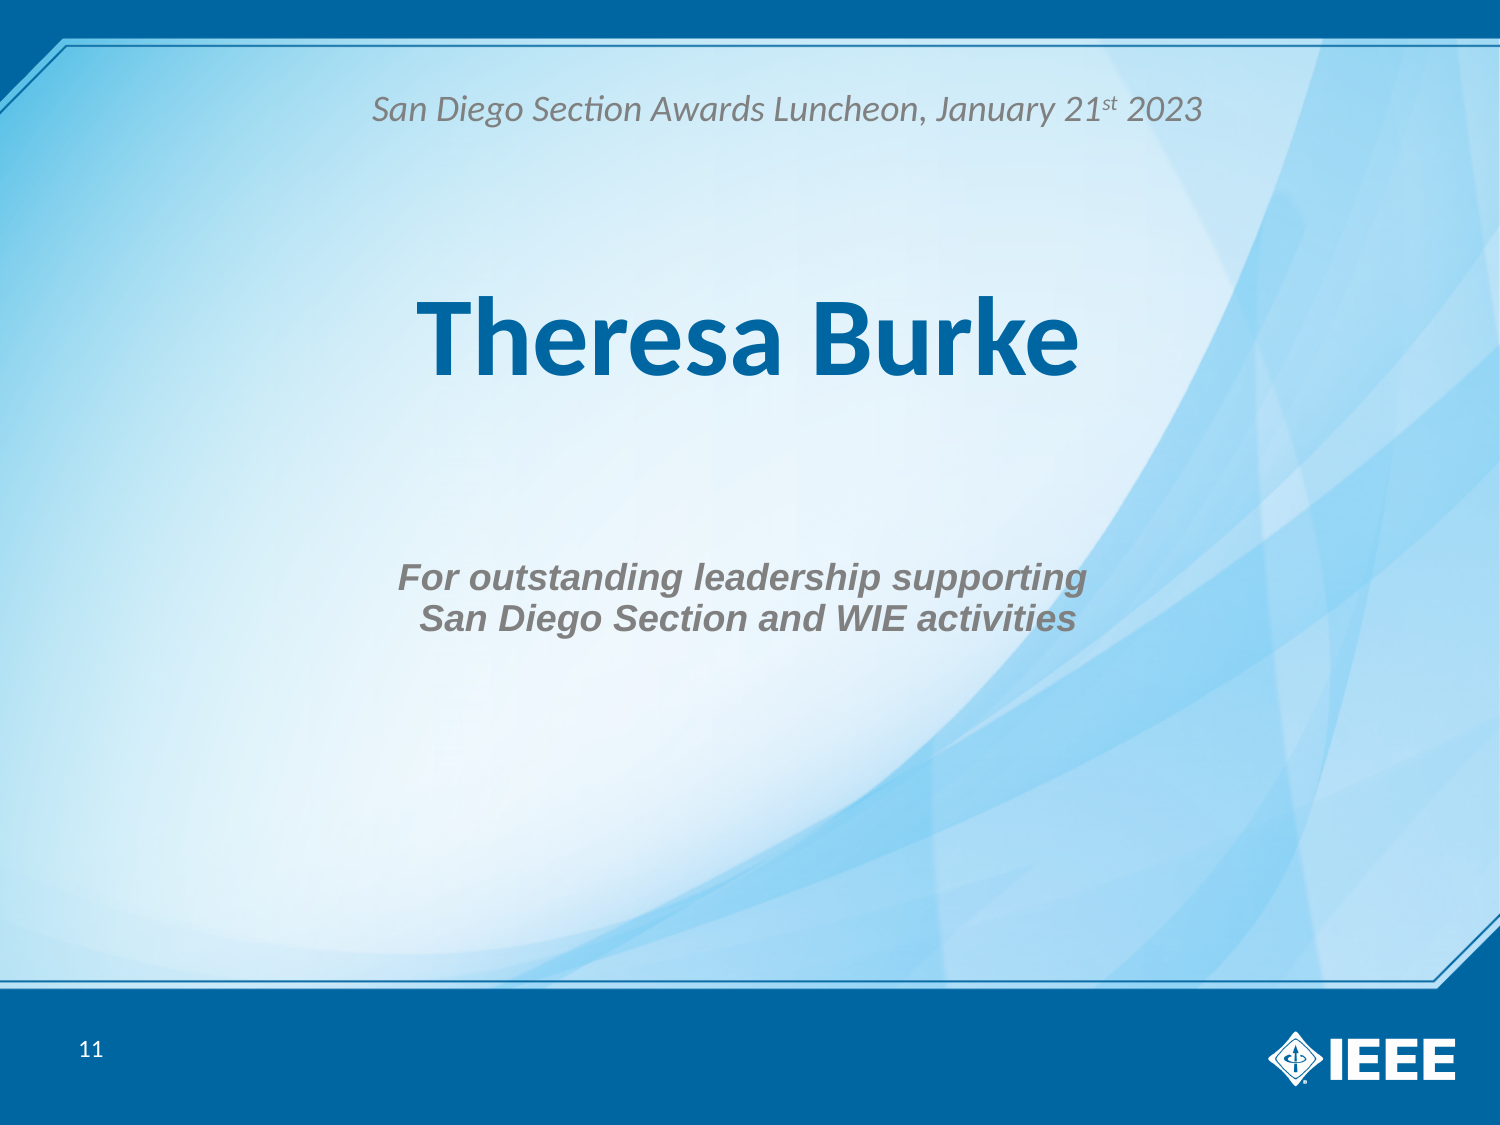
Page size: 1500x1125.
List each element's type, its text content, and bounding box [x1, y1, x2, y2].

slide_number 11 [63, 1017, 143, 1078]
text_box San Diego Section Awards Luncheon, January 21st 2023 [321, 77, 1253, 137]
list For outstanding leadership supporting San Diego Section and WIE activities [101, 550, 1396, 920]
picture [0, 0, 1500, 1125]
title Theresa Burke [102, 271, 1397, 408]
